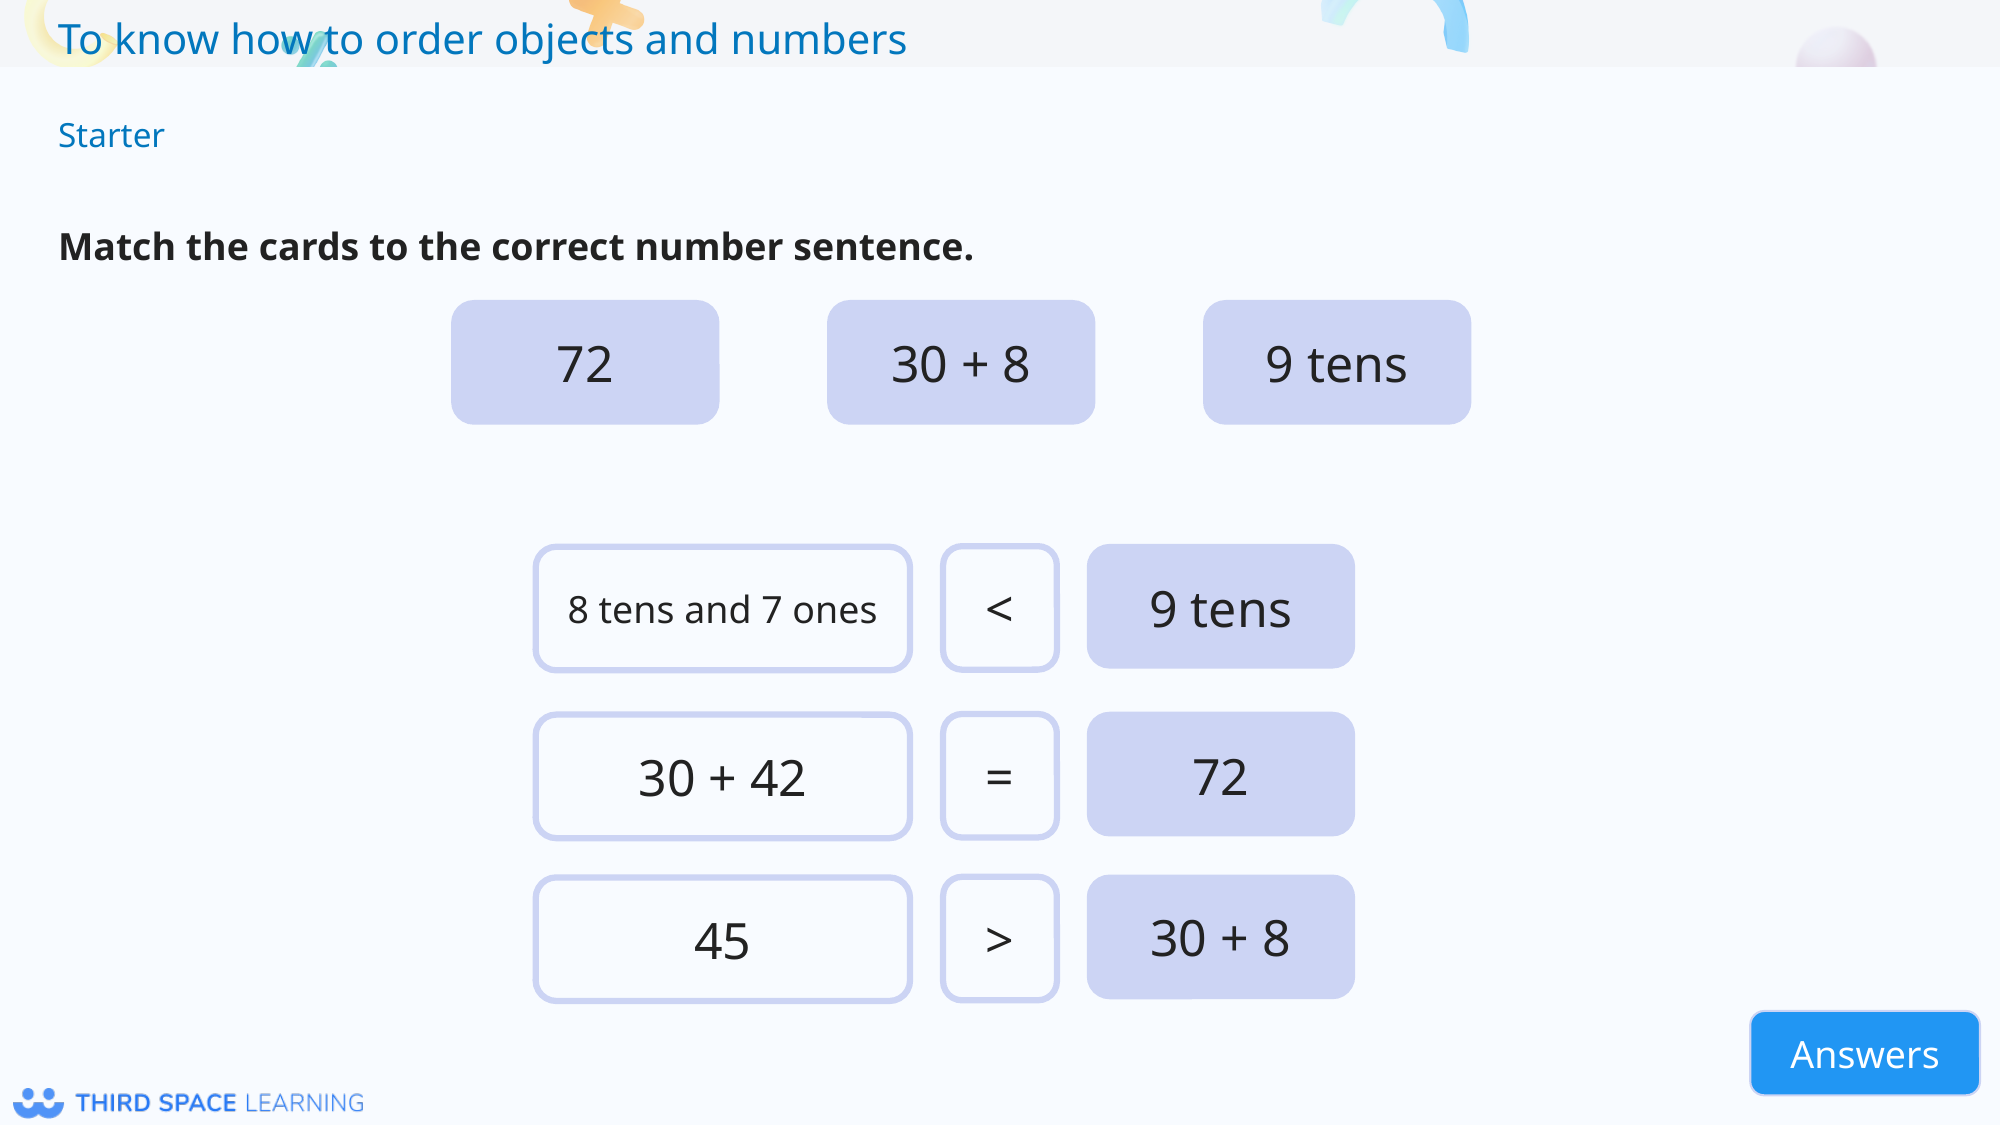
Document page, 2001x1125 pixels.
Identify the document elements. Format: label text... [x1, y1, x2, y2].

text_box 72 [453, 302, 718, 423]
text_box 45 [534, 876, 912, 1003]
text_box 8 tens and 7 ones [534, 545, 912, 672]
picture [13, 1088, 365, 1119]
list Starter [43, 107, 489, 177]
text_box 30 + 8 [1088, 876, 1353, 998]
text_box < [942, 545, 1058, 671]
text_box 9 tens [1205, 302, 1470, 423]
list Match the cards to the correct number sentence. [43, 192, 1969, 278]
text_box > [942, 875, 1058, 1002]
text_box 9 tens [1088, 547, 1353, 669]
text_box 30 + 8 [829, 302, 1094, 423]
text_box = [942, 712, 1058, 839]
text_box 72 [1088, 715, 1353, 837]
picture [0, 0, 2000, 67]
text_box 30 + 42 [534, 713, 912, 840]
text_box Answers [1749, 1009, 1982, 1097]
